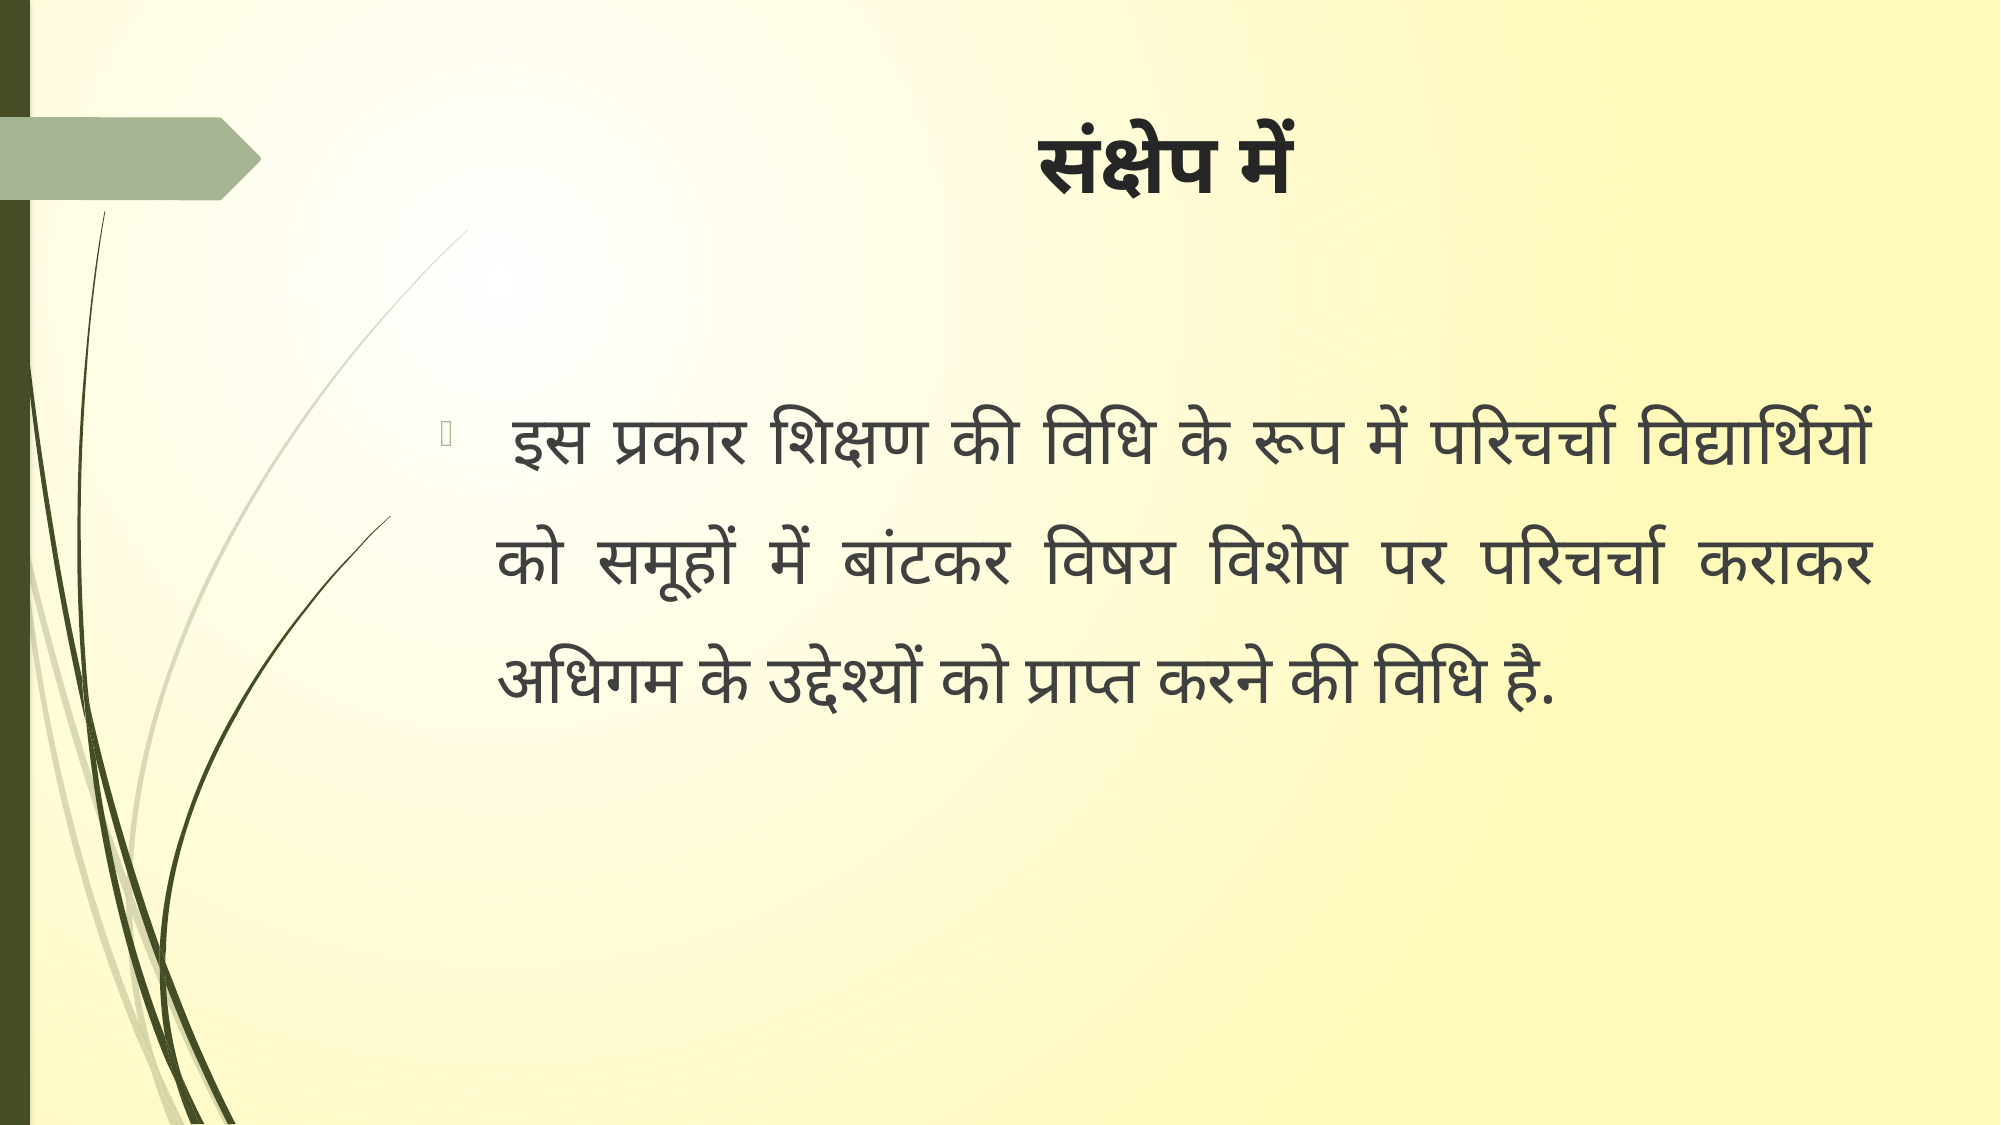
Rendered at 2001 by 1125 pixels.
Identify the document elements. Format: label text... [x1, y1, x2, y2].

title संक्षेप में [425, 102, 1888, 313]
list इस प्रकार शिक्षण की विधि के रूप में परिचर्चा विद्यार्थियों को समूहों में बांटकर विषय विशेष पर परिचर्चा कराकर अधिगम के उद्देश्यों को प्राप्त करने की विधि है. [424, 350, 1888, 970]
